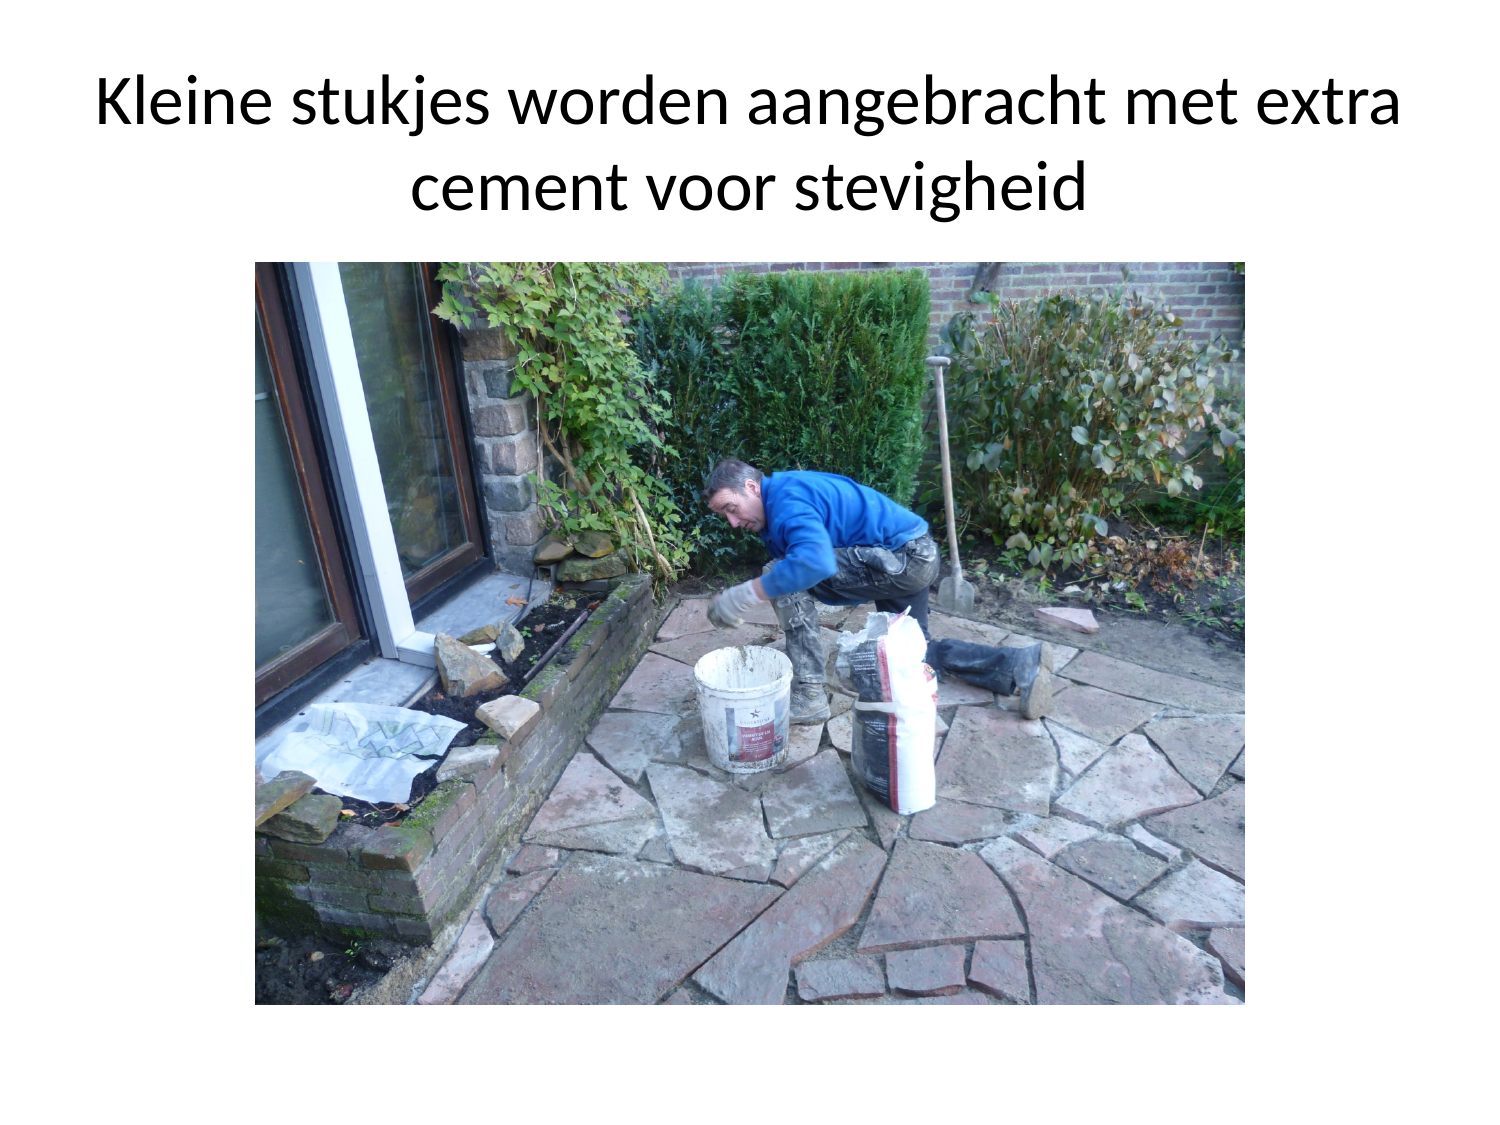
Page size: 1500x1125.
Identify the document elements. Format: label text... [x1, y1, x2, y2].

title Kleine stukjes worden aangebracht met extra cement voor stevigheid [75, 45, 1425, 233]
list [254, 262, 1246, 1006]
